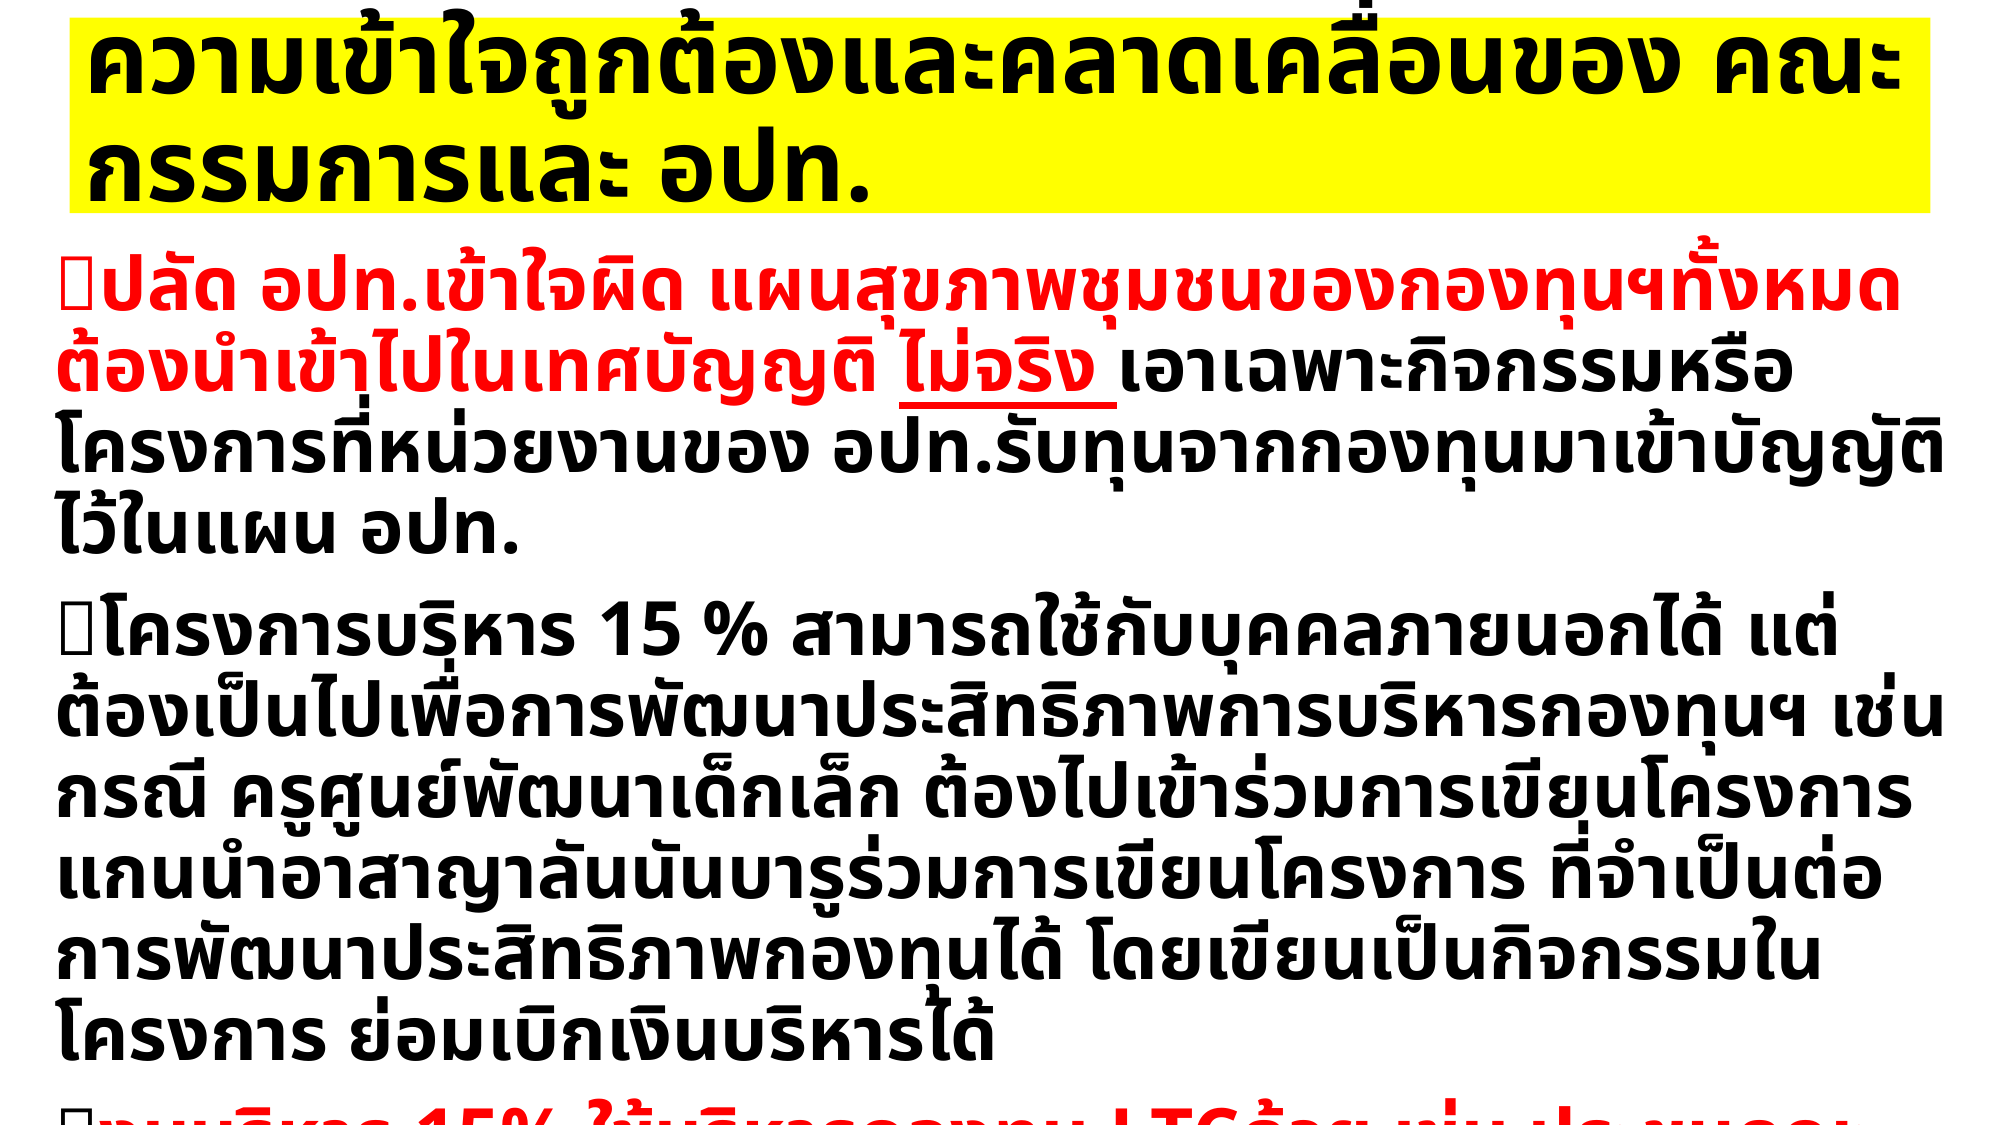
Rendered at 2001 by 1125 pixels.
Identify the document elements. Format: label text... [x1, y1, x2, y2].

list ปลัด อปท.เข้าใจผิด แผนสุขภาพชุมชนของกองทุนฯทั้งหมดต้องนำเข้าไปในเทศบัญญติ ไม่จริง เอาเฉพาะกิจกรรมหรือโครงการที่หน่วยงานของ อปท.รับทุนจากกองทุนมาเข้าบัญญัติไว้ในแผน อปท. โครงการบริหาร 15 % สามารถใช้กับบุคคลภายนอกได้ แต่ต้องเป็นไปเพื่อการพัฒนาประสิทธิภาพการบริหารกองทุนฯ เช่น กรณี ครูศูนย์พัฒนาเด็กเล็ก ต้องไปเข้าร่วมการเขียนโครงการ แกนนำอาสาญาลันนันบารูร่วมการเขียนโครงการ ที่จำเป็นต่อการพัฒนาประสิทธิภาพกองทุนได้ โดยเขียนเป็นกิจกรรมในโครงการ ย่อมเบิกเงินบริหารได้ งบบริหาร 15% ใช้บริหารกองทุน LTCด้วย เช่น ประชุมคณะอนุกรรมการ LTC- และอื่นๆที่จำเป็น [39, 238, 1969, 1070]
title ความเข้าใจถูกต้องและคลาดเคลื่อนของ คณะกรรมการและ อปท. [69, 17, 1931, 214]
